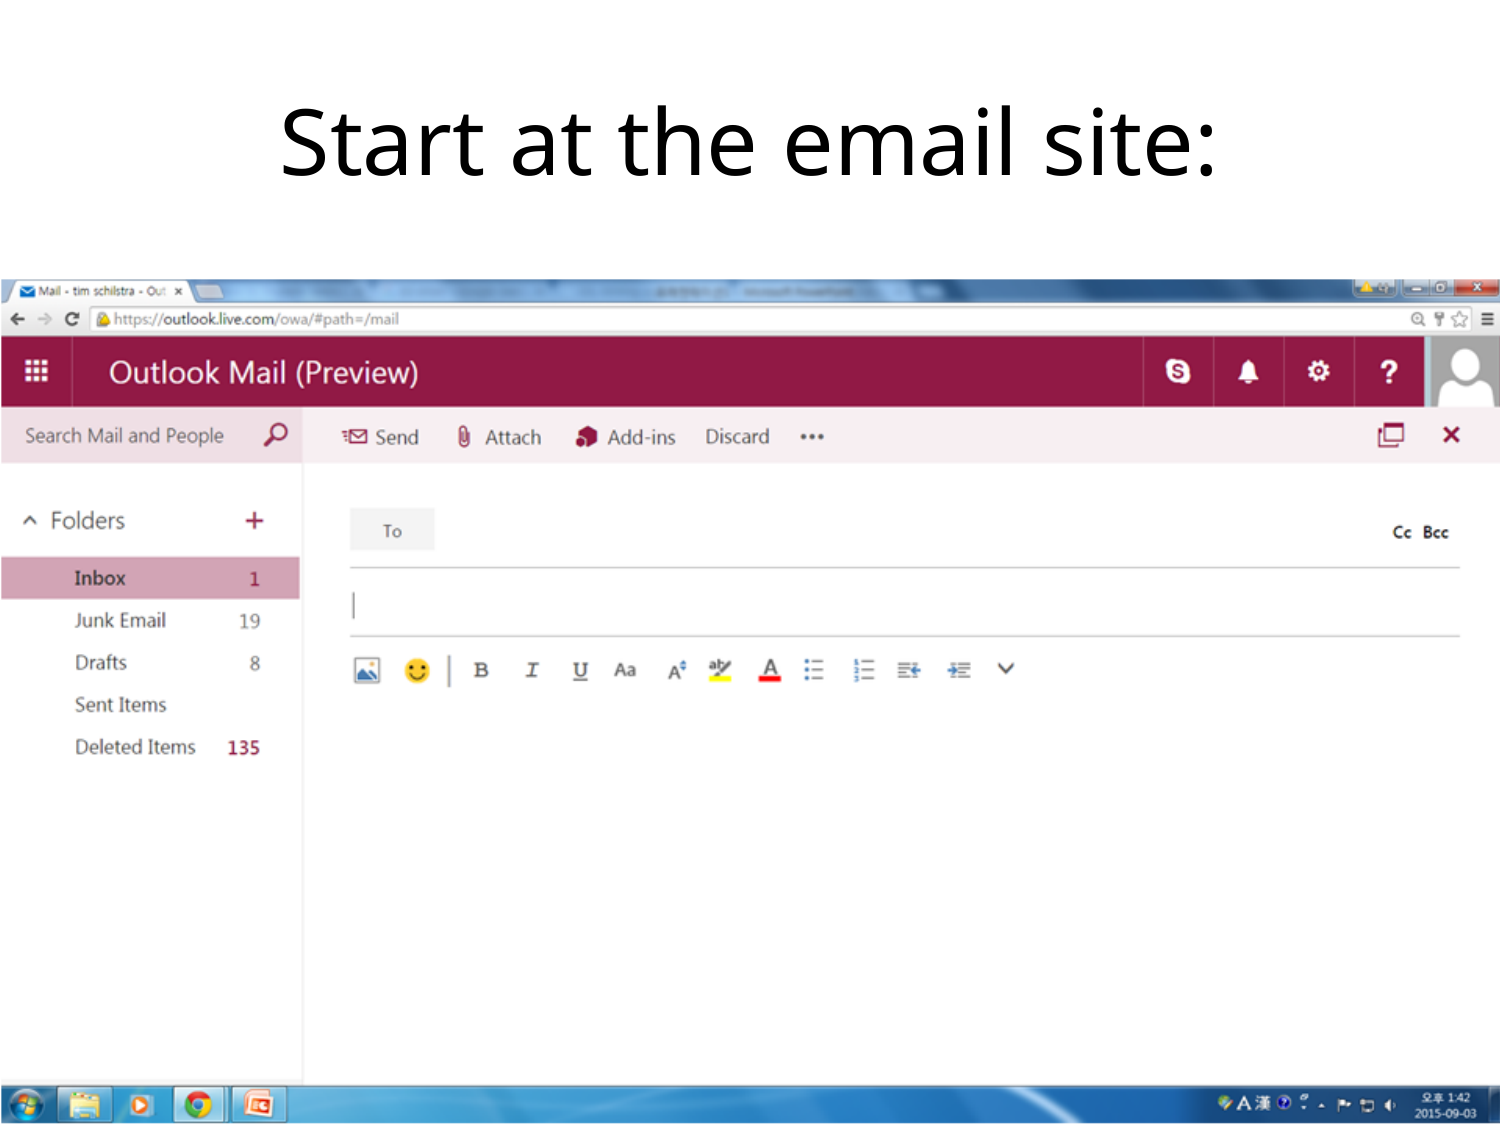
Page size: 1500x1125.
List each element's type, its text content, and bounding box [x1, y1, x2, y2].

title Start at the email site: [75, 45, 1425, 233]
picture [0, 277, 1500, 1125]
